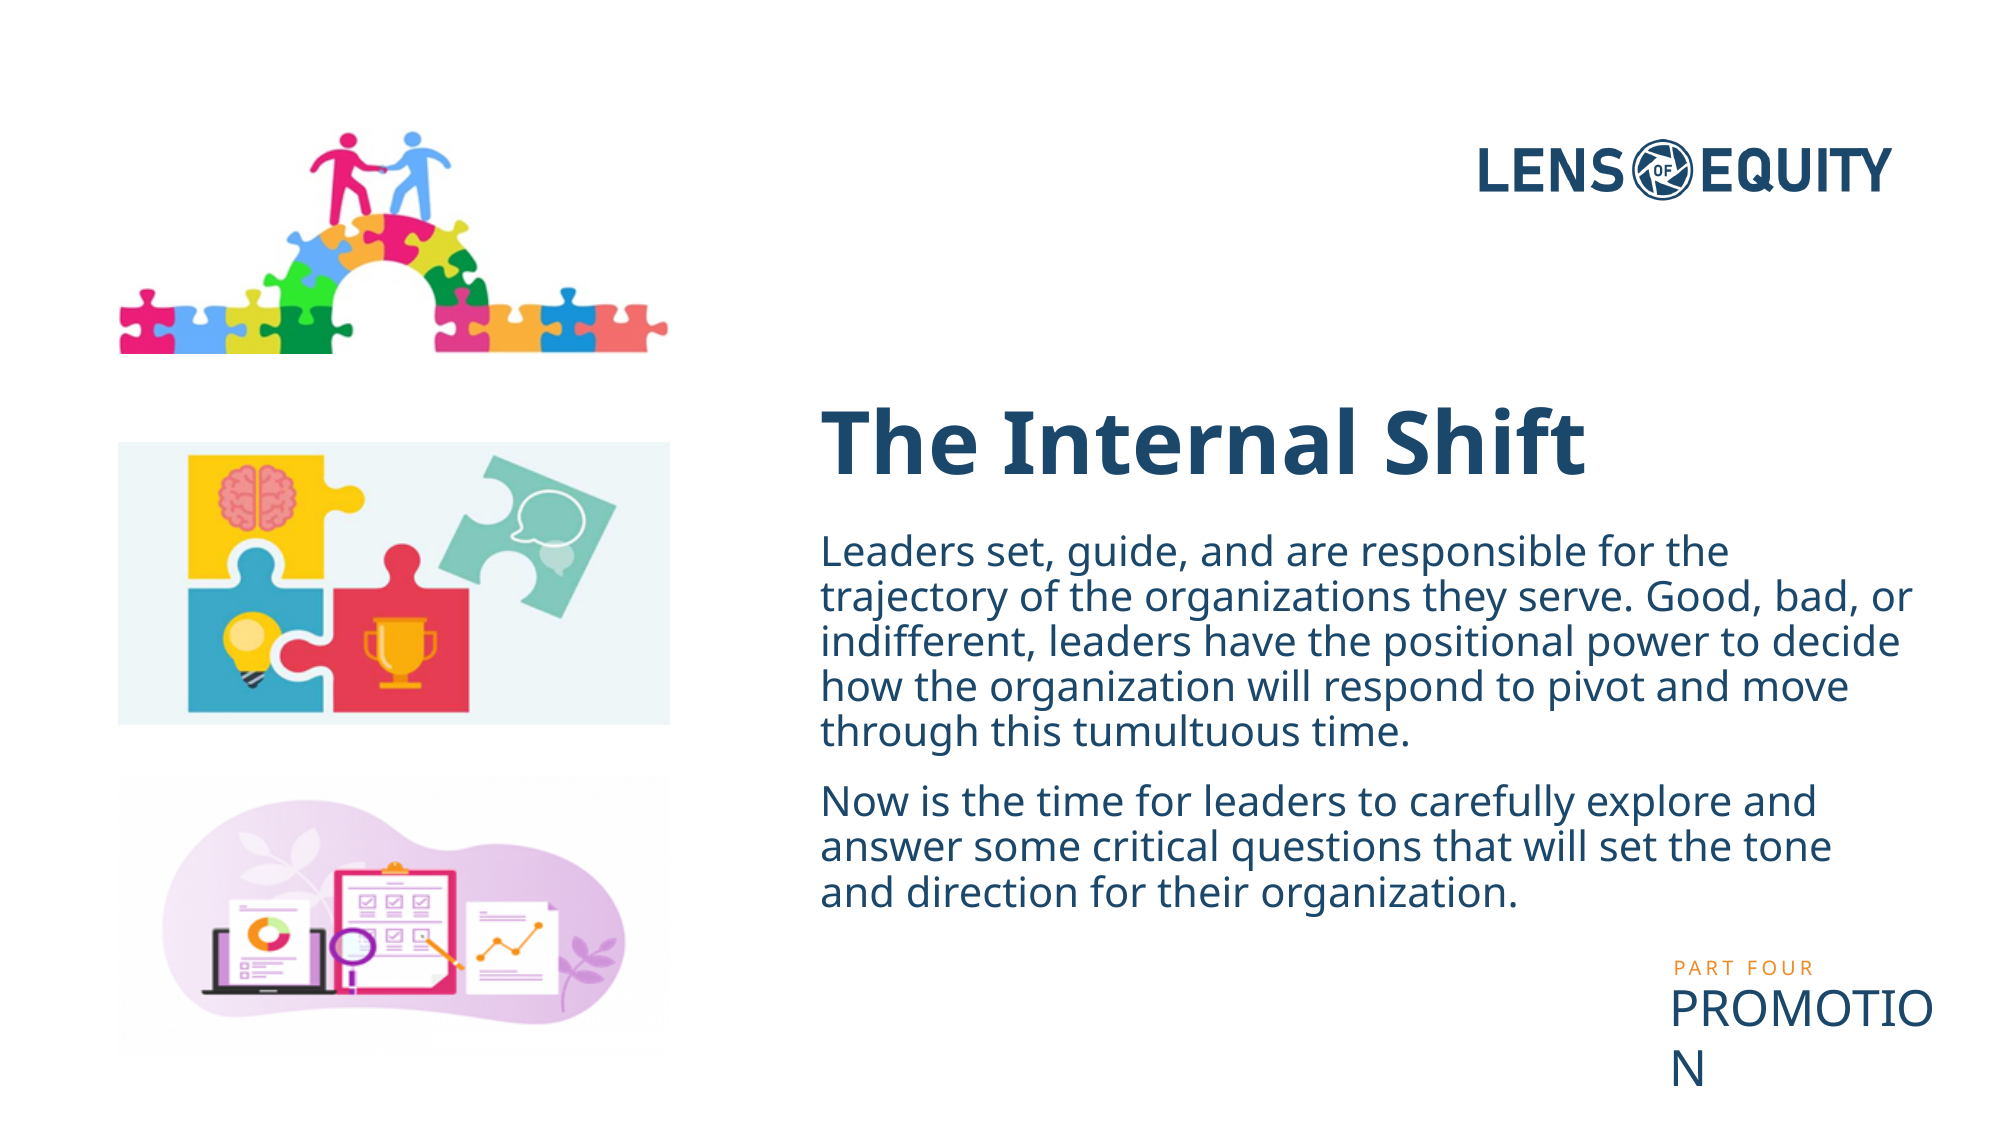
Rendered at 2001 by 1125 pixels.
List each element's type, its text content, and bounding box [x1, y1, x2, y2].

picture [118, 127, 670, 355]
picture [118, 442, 670, 725]
list Leaders set, guide, and are responsible for the trajectory of the organizations they serve. Good, bad, or indifferent, leaders have the positional power to decide how the organization will respond to pivot and move through this tumultuous time. Now is the time for leaders to carefully explore and answer some critical questions that will set the tone and direction for their organization. [805, 523, 1932, 983]
title The Internal Shift [805, 269, 1932, 501]
picture [1474, 139, 1898, 269]
picture [118, 776, 670, 1055]
